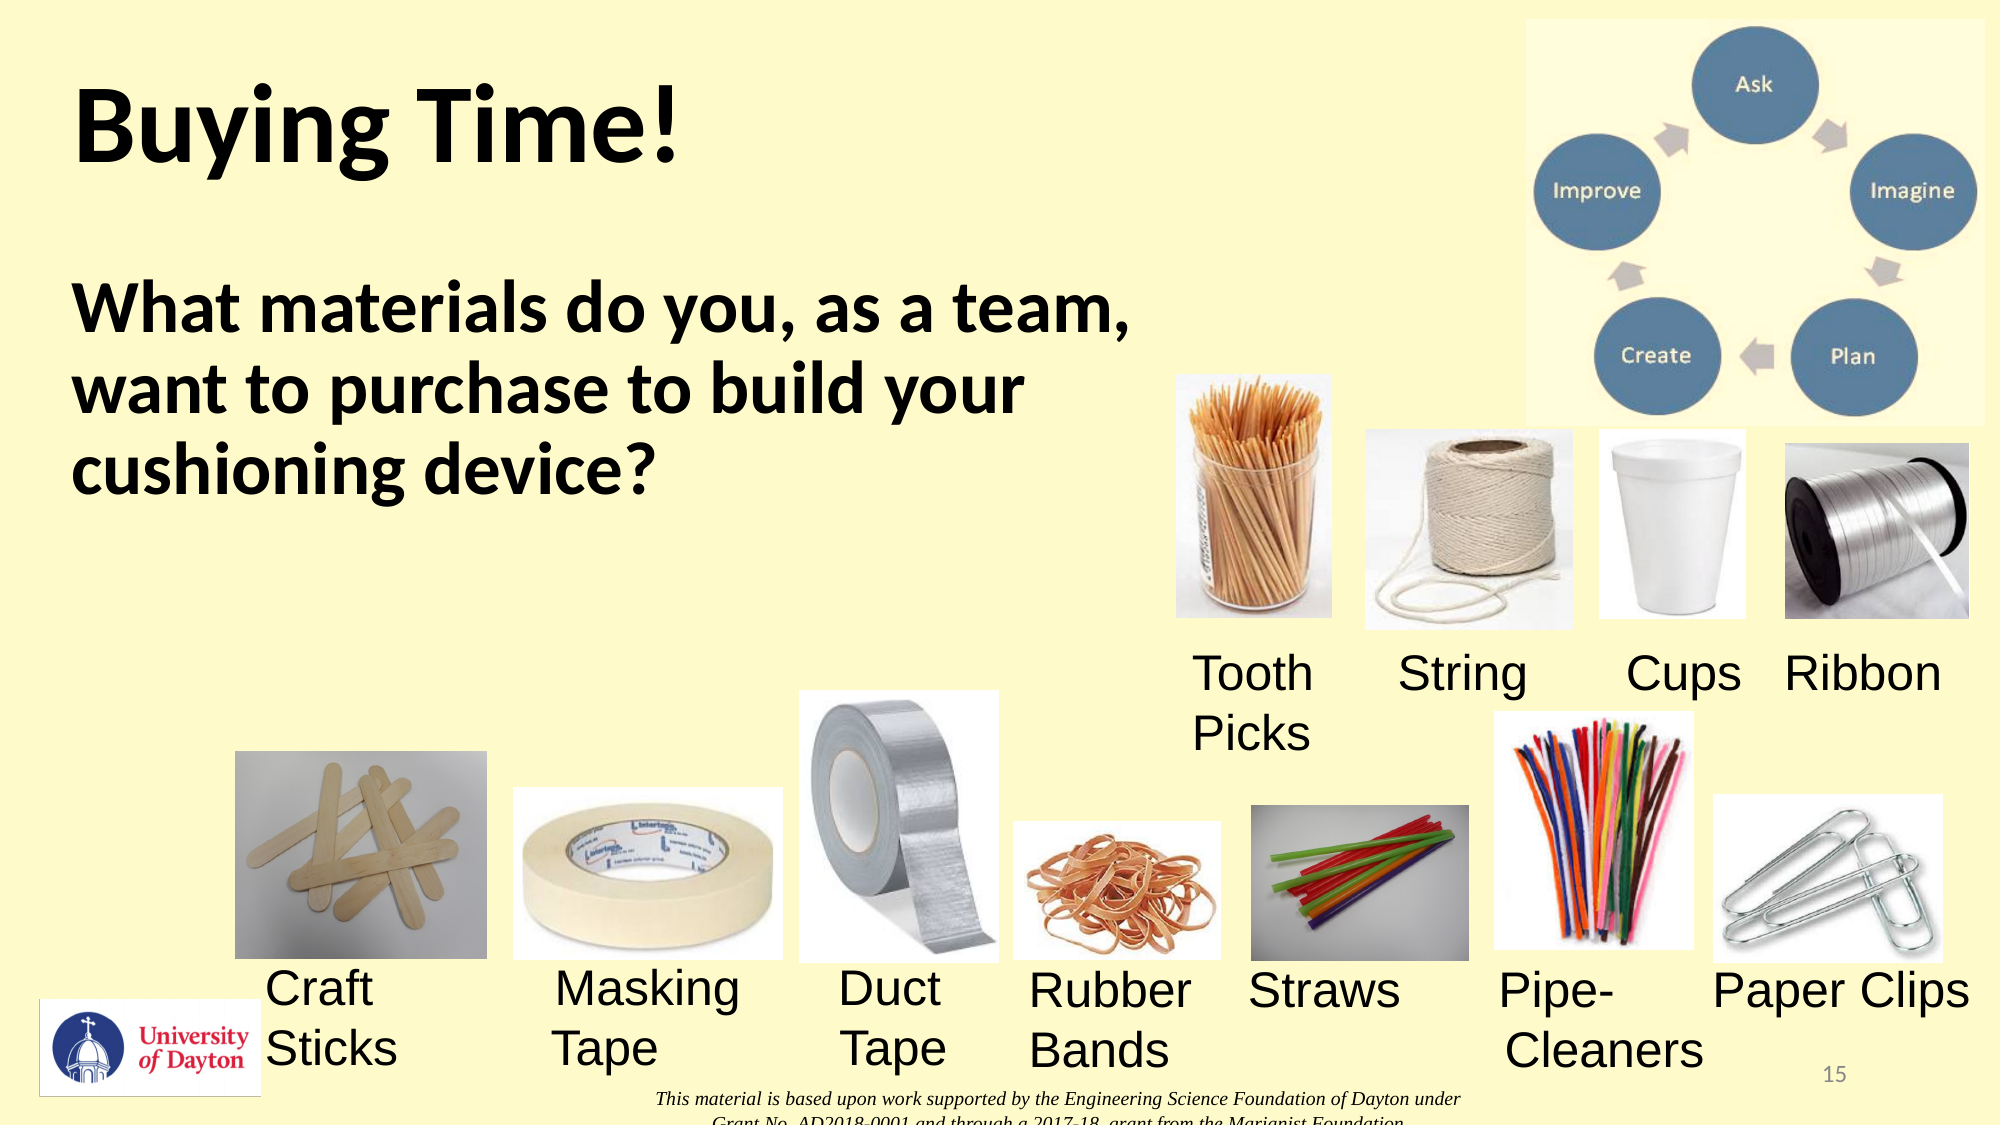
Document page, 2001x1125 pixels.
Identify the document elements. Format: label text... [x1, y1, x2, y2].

text_box This material is based upon work supported by the Engineering Science Foundation of Dayton under Grant No. AD2018-0001 and through a 2017-18 grant from the Marianist Foundation. [484, 1084, 1700, 1125]
picture [1176, 374, 1332, 619]
text_box Craft Masking Duct Sticks Tape Tape [304, 948, 1013, 1085]
picture [1785, 443, 1971, 619]
picture [512, 787, 783, 961]
picture [1526, 19, 1985, 426]
picture [1598, 429, 1746, 619]
picture [1712, 794, 1943, 963]
picture [1365, 429, 1574, 631]
text_box Rubber Straws Pipe- Paper Clips Bands Cleaners [1013, 949, 2000, 1122]
picture [0, 750, 487, 1125]
text_box Tooth String Cups Ribbon Picks [1176, 632, 1967, 769]
picture [1013, 821, 1221, 960]
title Buying Time! [58, 50, 1521, 201]
list What materials do you, as a team, want to purchase to build your cushioning device? [56, 260, 1240, 543]
picture [1494, 711, 1694, 951]
picture [1251, 805, 1470, 962]
picture [799, 690, 999, 963]
